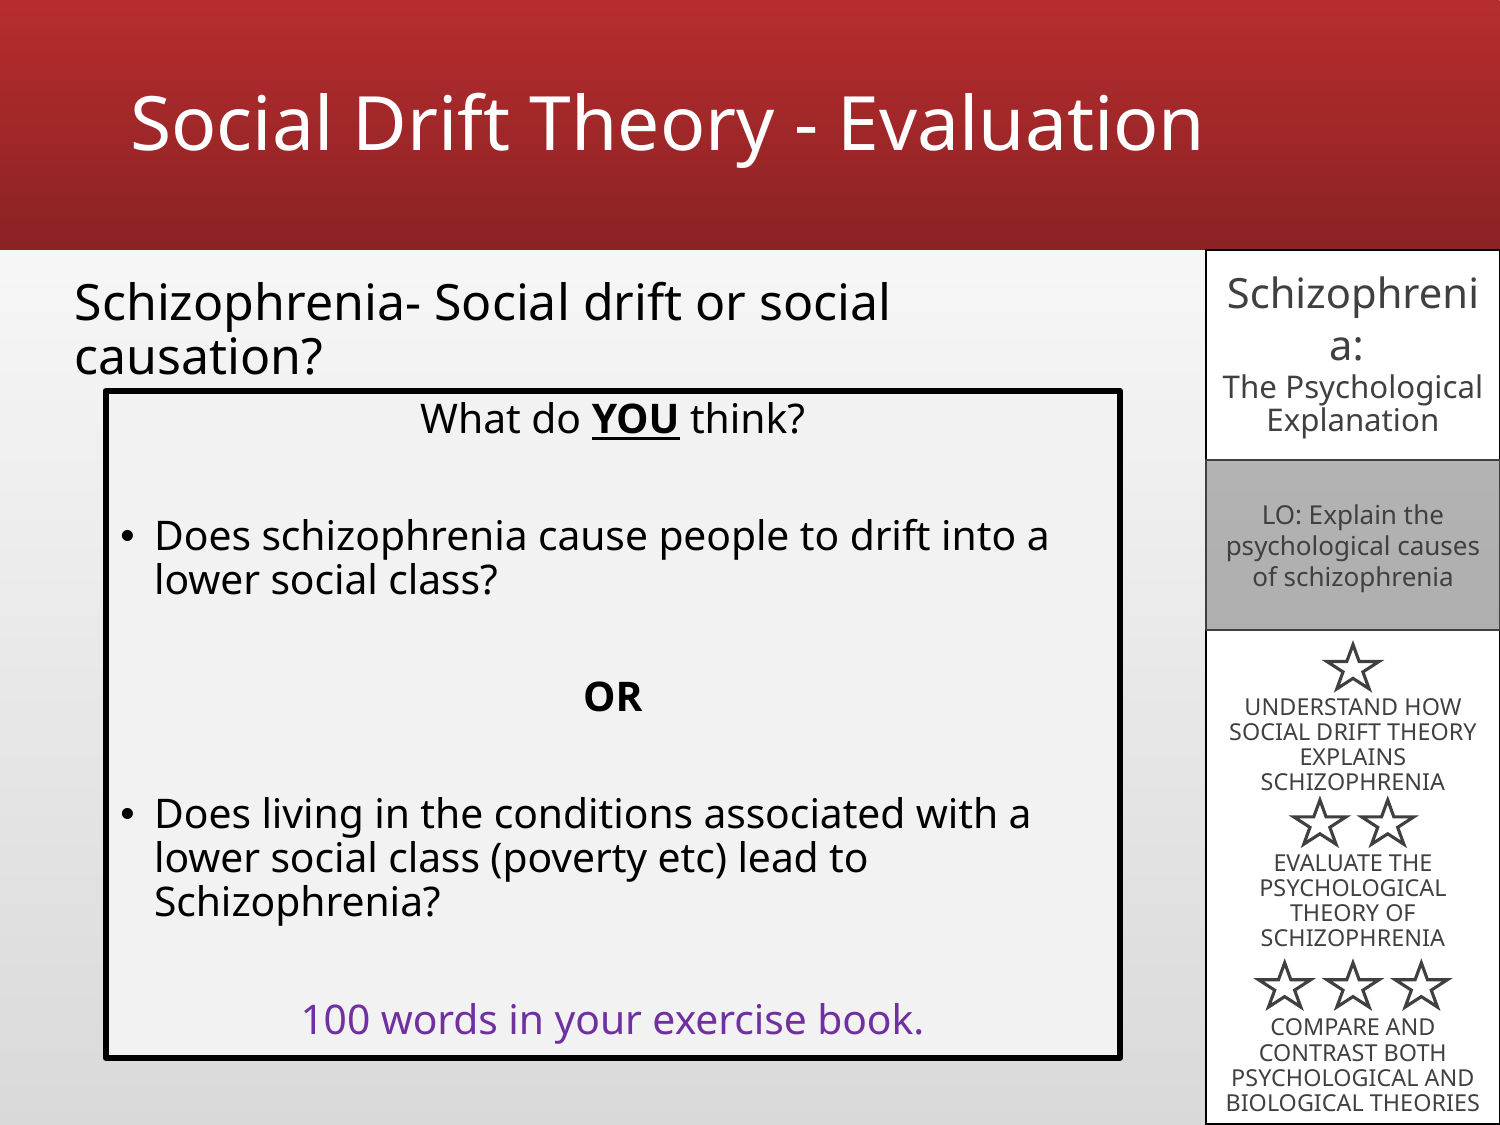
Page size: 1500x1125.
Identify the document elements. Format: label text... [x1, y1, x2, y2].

title Social Drift Theory - Evaluation [115, 44, 1353, 208]
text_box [1258, 644, 1448, 1008]
text_box Schizophrenia- Social drift or social causation? [59, 250, 1166, 413]
text_box UNDERSTAND HOW SOCIAL DRIFT THEORY EXPLAINS SCHIZOPHRENIA EVALUATE THE PSYCHOLOGICAL THEORY OF SCHIZOPHRENIA COMPARE AND CONTRAST BOTH PSYCHOLOGICAL AND BIOLOGICAL THEORIES [1205, 629, 1500, 1125]
text_box LO: Explain the psychological causes of schizophrenia [1206, 460, 1500, 630]
text_box What do YOU think? Does schizophrenia cause people to drift into a lower social class? OR Does living in the conditions associated with a lower social class (poverty etc) lead to Schizophrenia? 100 words in your exercise book. [105, 413, 1120, 1058]
text_box Schizophrenia: The Psychological Explanation [1205, 249, 1500, 461]
